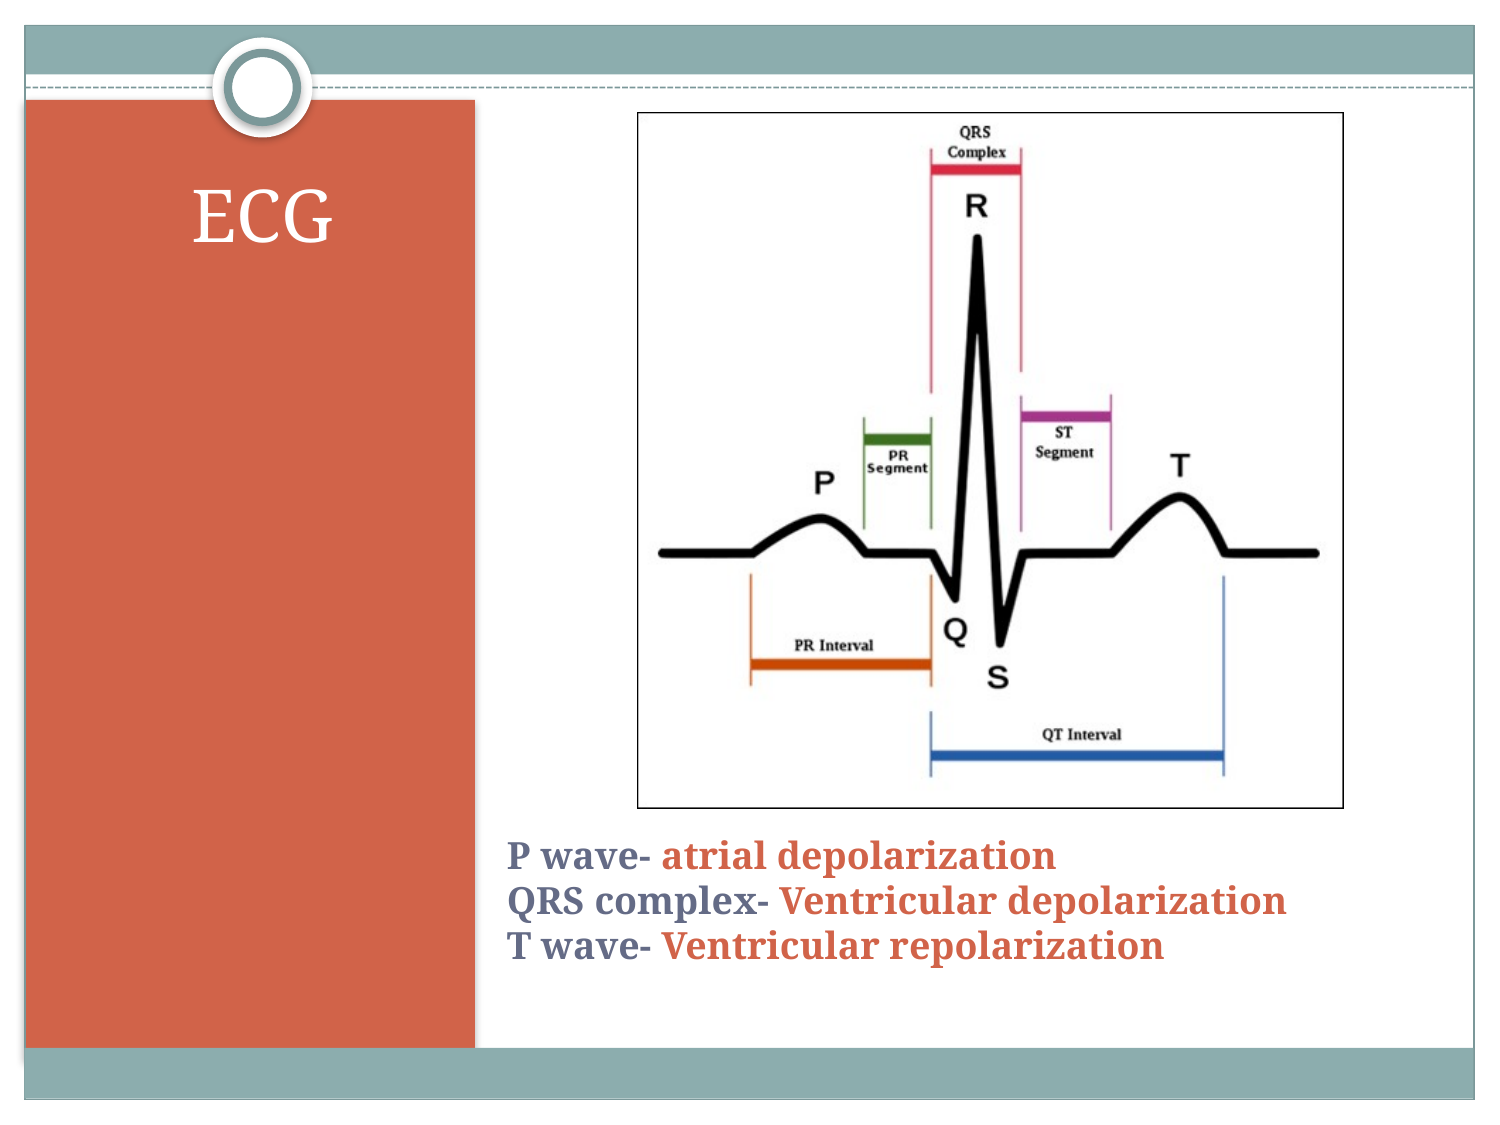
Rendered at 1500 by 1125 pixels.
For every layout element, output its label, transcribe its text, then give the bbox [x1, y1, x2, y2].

picture [637, 112, 1344, 810]
list ECG [62, 162, 463, 1025]
title P wave- atrial depolarization QRS complex- Ventricular depolarization T wave- Ventricular repolarization [492, 825, 1455, 1025]
